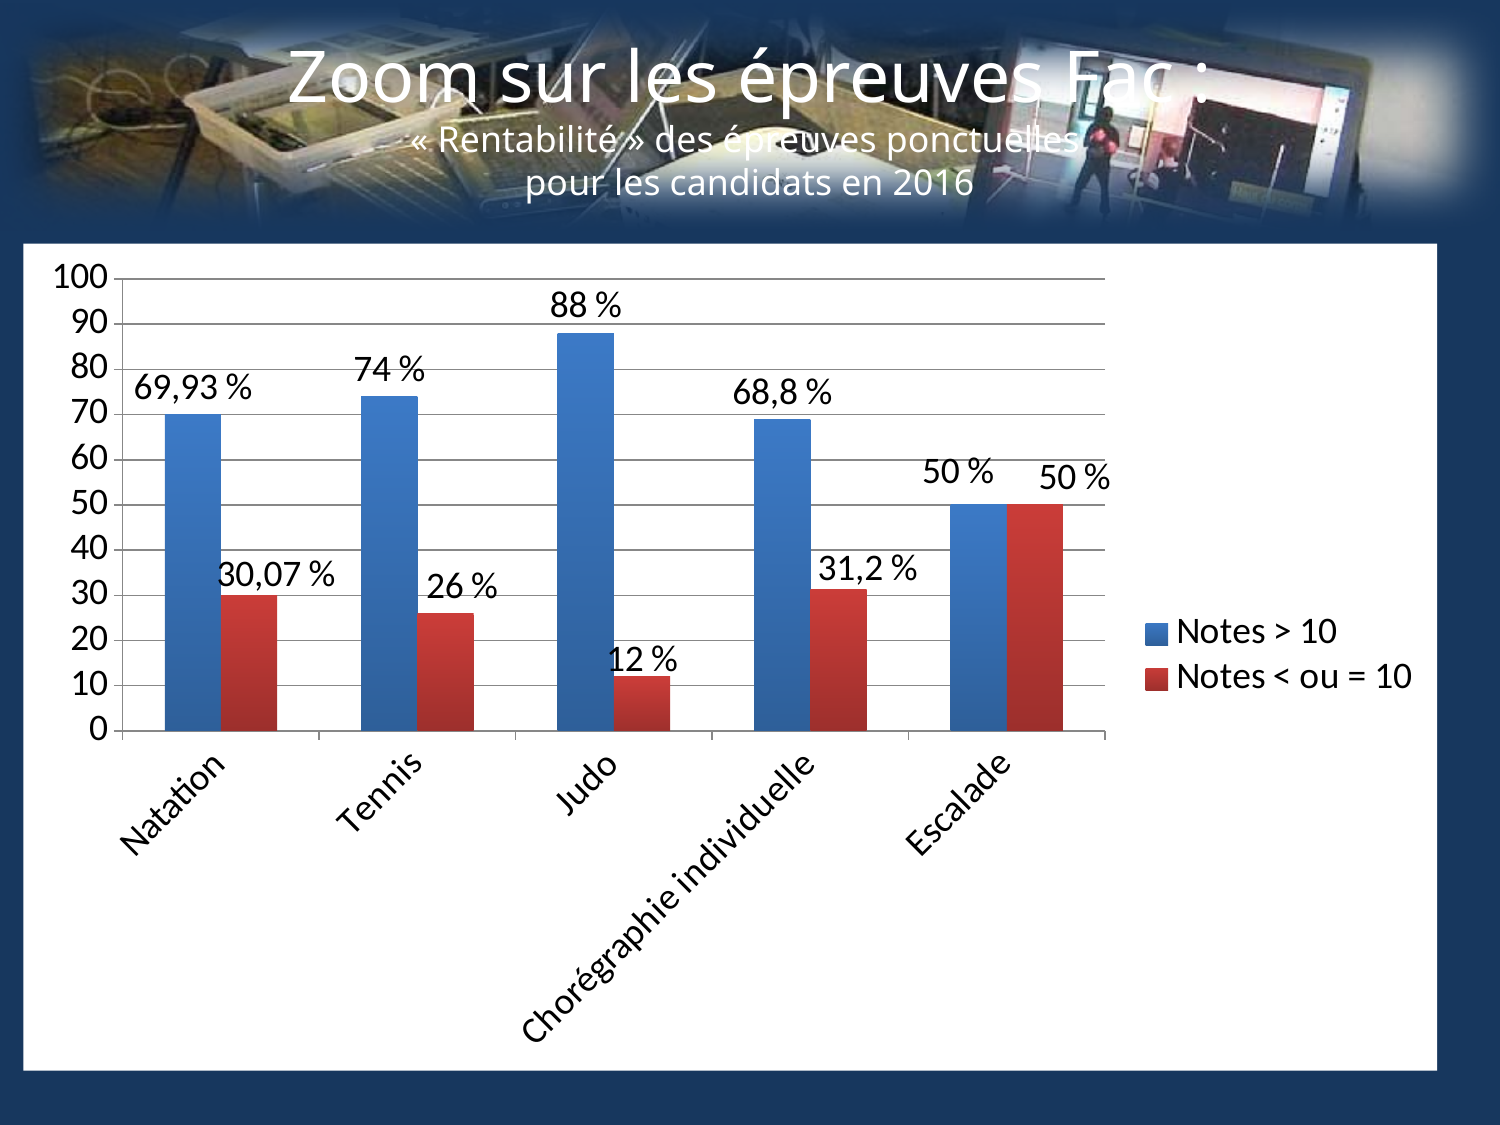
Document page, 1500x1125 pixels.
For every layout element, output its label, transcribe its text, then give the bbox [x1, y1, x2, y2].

chart [23, 243, 1438, 1071]
title Zoom sur les épreuves Fac : « Rentabilité » des épreuves ponctuelles pour les candidats en 2016 [0, 23, 1500, 211]
